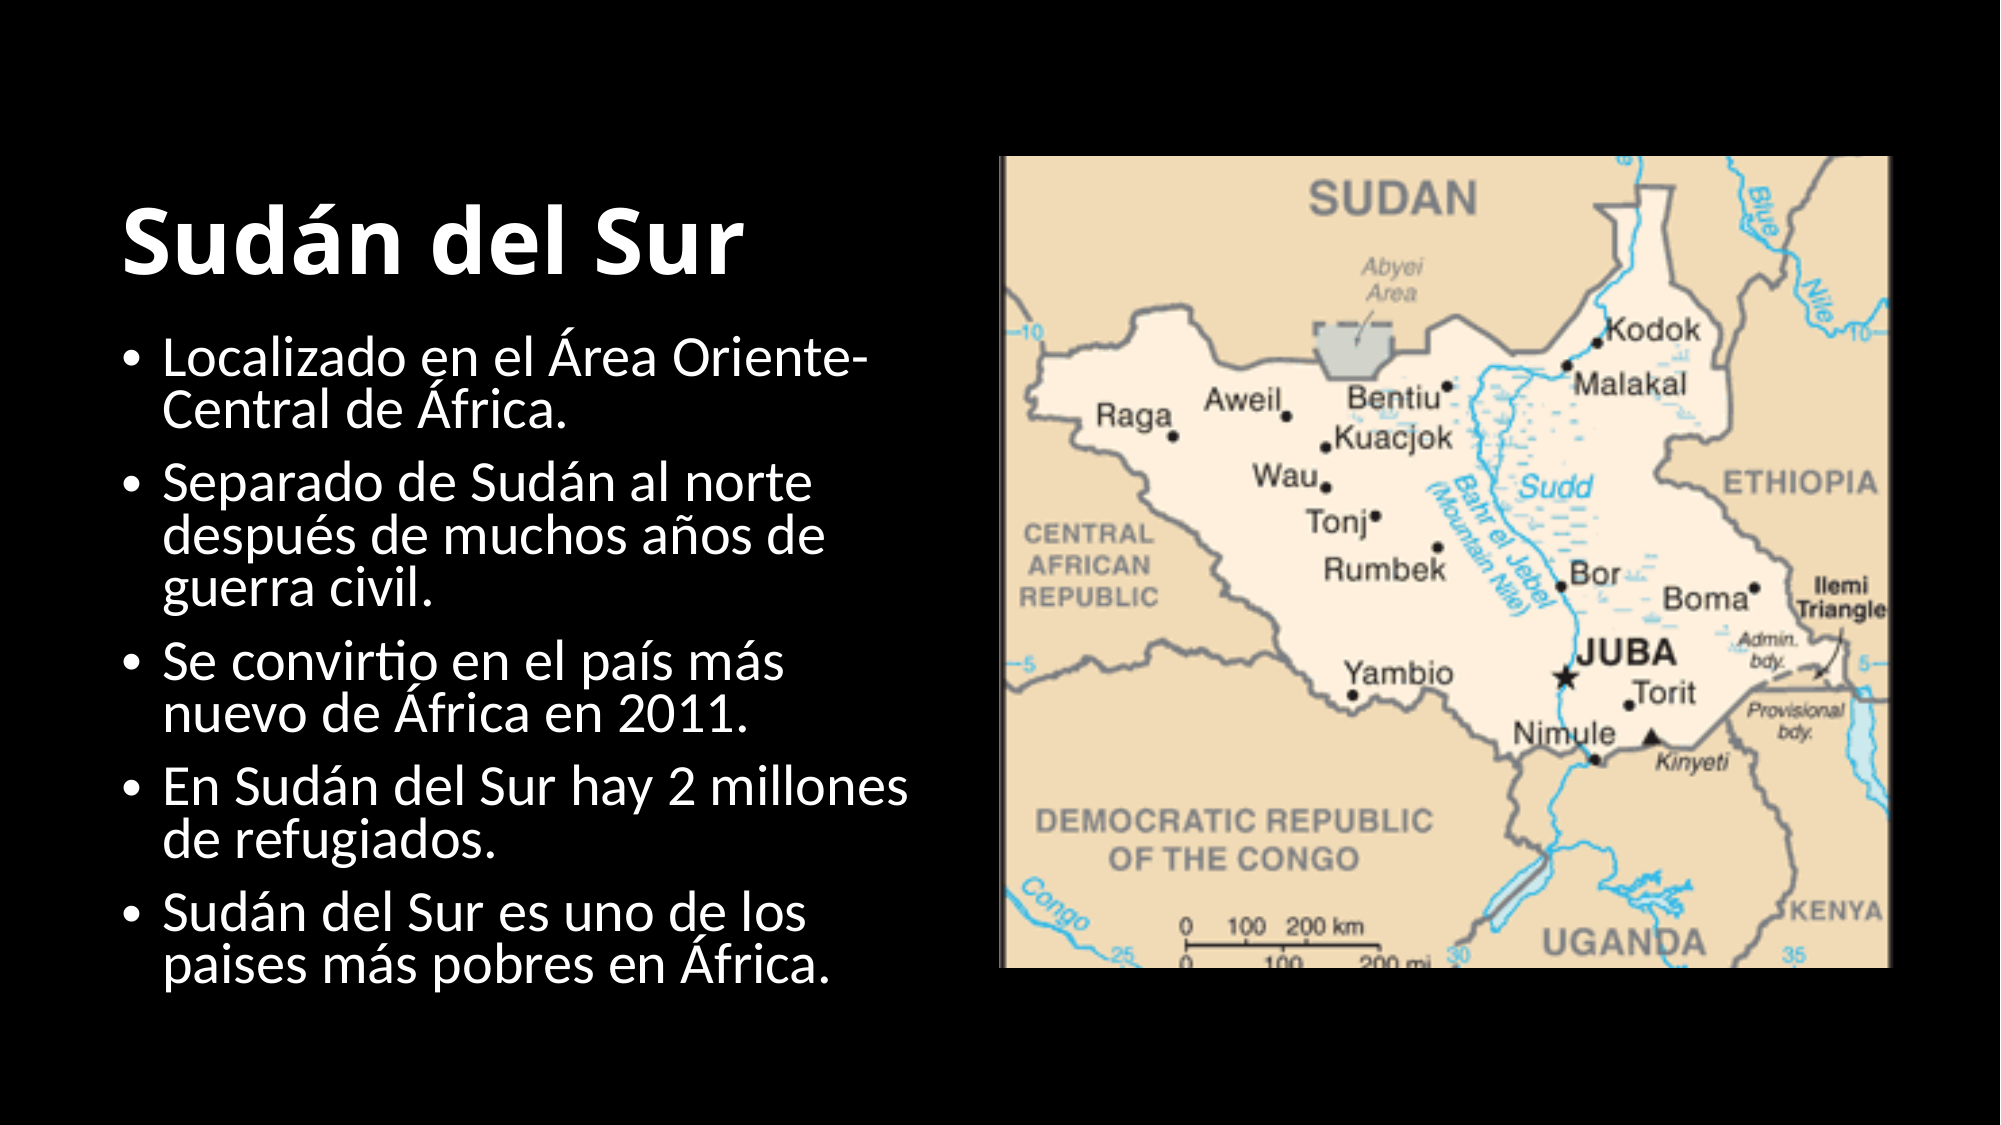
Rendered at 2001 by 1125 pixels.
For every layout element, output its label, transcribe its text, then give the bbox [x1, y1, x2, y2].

title Sudán del Sur [106, 103, 948, 326]
list Localizado en el Área Oriente-Central de África. Separado de Sudán al norte después de muchos años de guerra civil. Se convirtio en el país más nuevo de África en 2011. En Sudán del Sur hay 2 millones de refugiados. Sudán del Sur es uno de los paises más pobres en África. [106, 326, 948, 1021]
picture [999, 156, 1894, 968]
